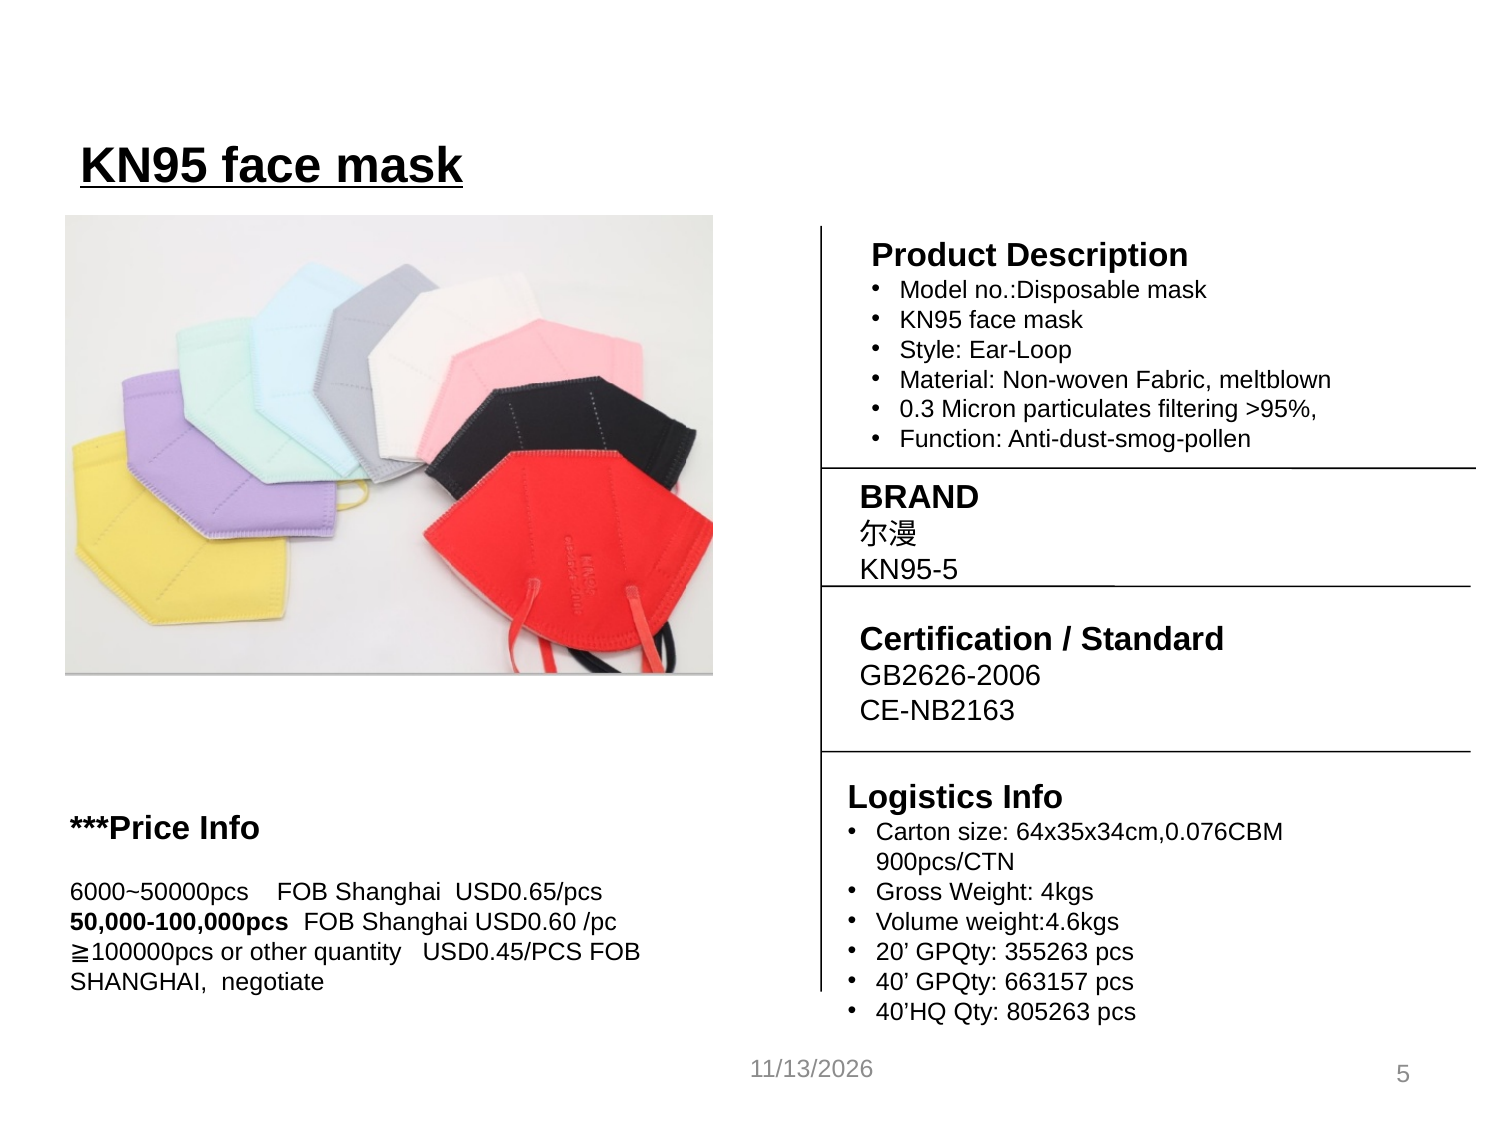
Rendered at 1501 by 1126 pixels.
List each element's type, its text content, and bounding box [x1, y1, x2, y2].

text_box Certification / Standard GB2626-2006 CE-NB2163 [844, 609, 1365, 752]
picture [64, 215, 713, 676]
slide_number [734, 1034, 909, 1100]
slide_number 5 [1074, 1042, 1426, 1104]
text_box BRAND 尔漫 KN95-5 [844, 468, 1353, 559]
text_box ***Price Info 6000~50000pcs FOB Shanghai USD0.65/pcs 50,000-100,000pcs FOB Shanghai USD0.60 /pc ≧100000pcs or other quantity USD0.45/PCS FOB SHANGHAI, negotiate [55, 798, 691, 1006]
text_box Product Description Model no.:Disposable mask KN95 face mask Style: Ear-Loop Material: Non-woven Fabric, meltblown 0.3 Micron particulates filtering >95%, Function: Anti-dust-smog-pollen [856, 225, 1476, 463]
text_box Logistics Info Carton size: 64x35x34cm,0.076CBM 900pcs/CTN Gross Weight: 4kgs Volume weight:4.6kgs 20’ GPQty: 355263 pcs 40’ GPQty: 663157 pcs 40’HQ Qty: 805263 pcs [832, 768, 1353, 1036]
text_box KN95 face mask [65, 125, 786, 201]
